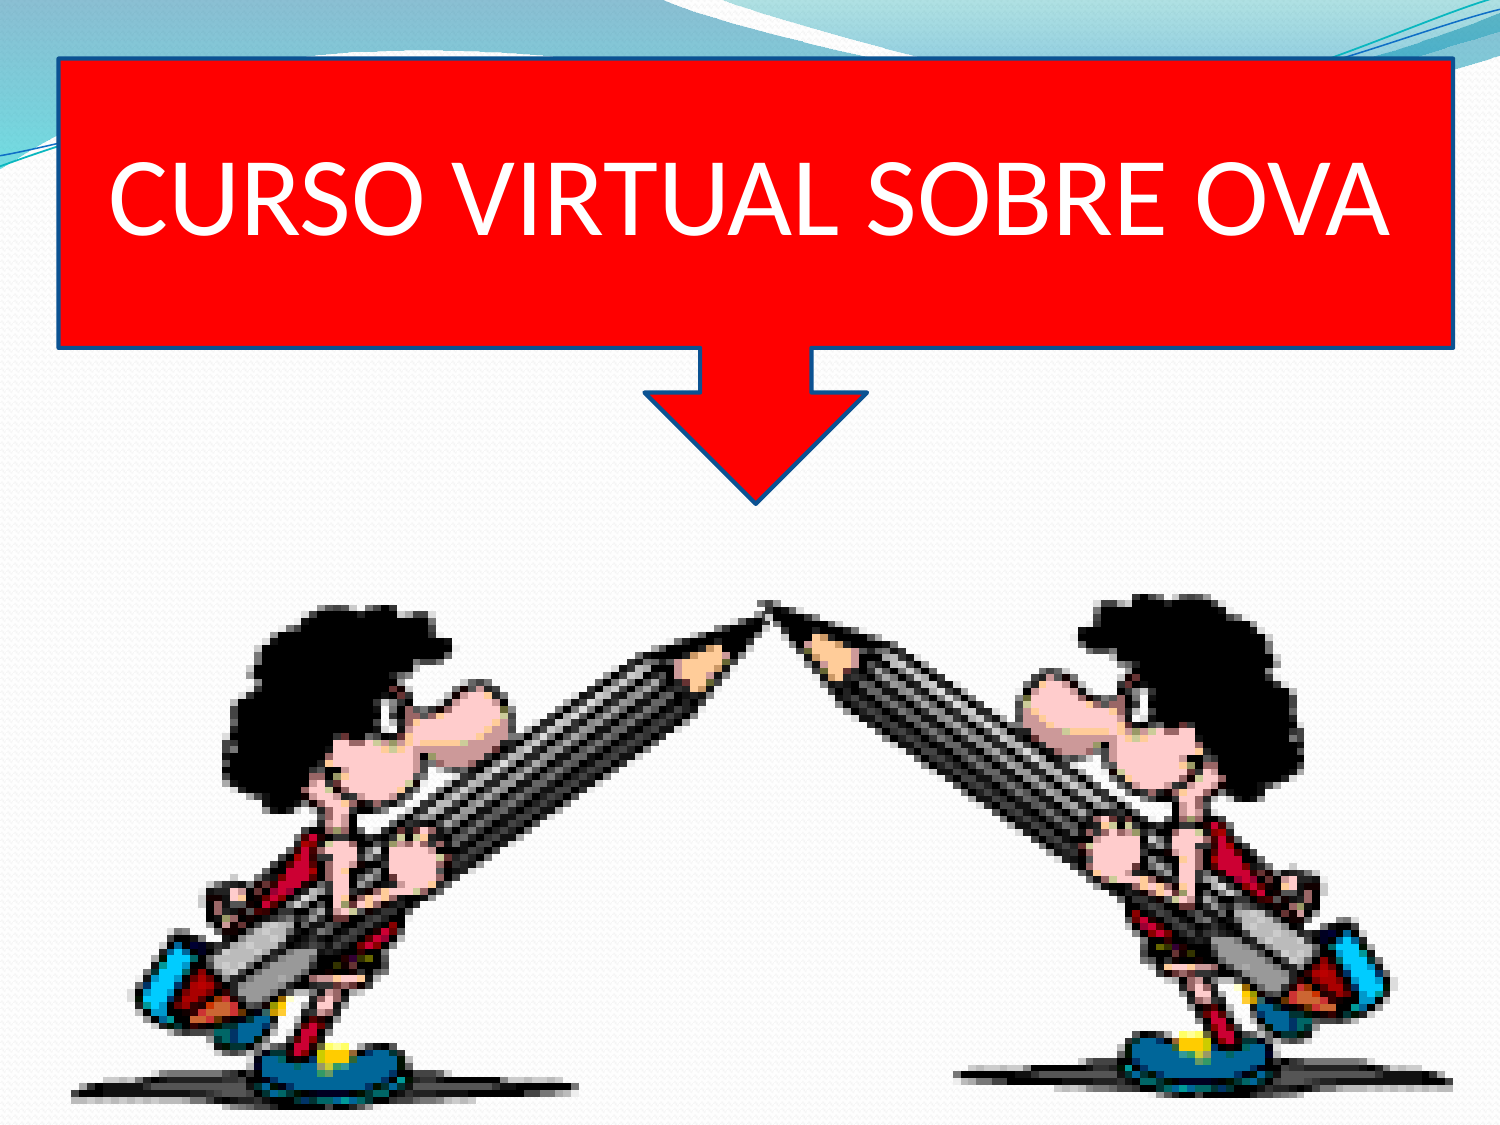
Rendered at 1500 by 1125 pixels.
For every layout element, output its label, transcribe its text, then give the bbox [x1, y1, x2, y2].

text_box [56, 56, 1456, 507]
picture [749, 573, 1500, 1120]
title CURSO VIRTUAL SOBRE OVA [75, 70, 1425, 258]
picture [0, 585, 746, 1125]
